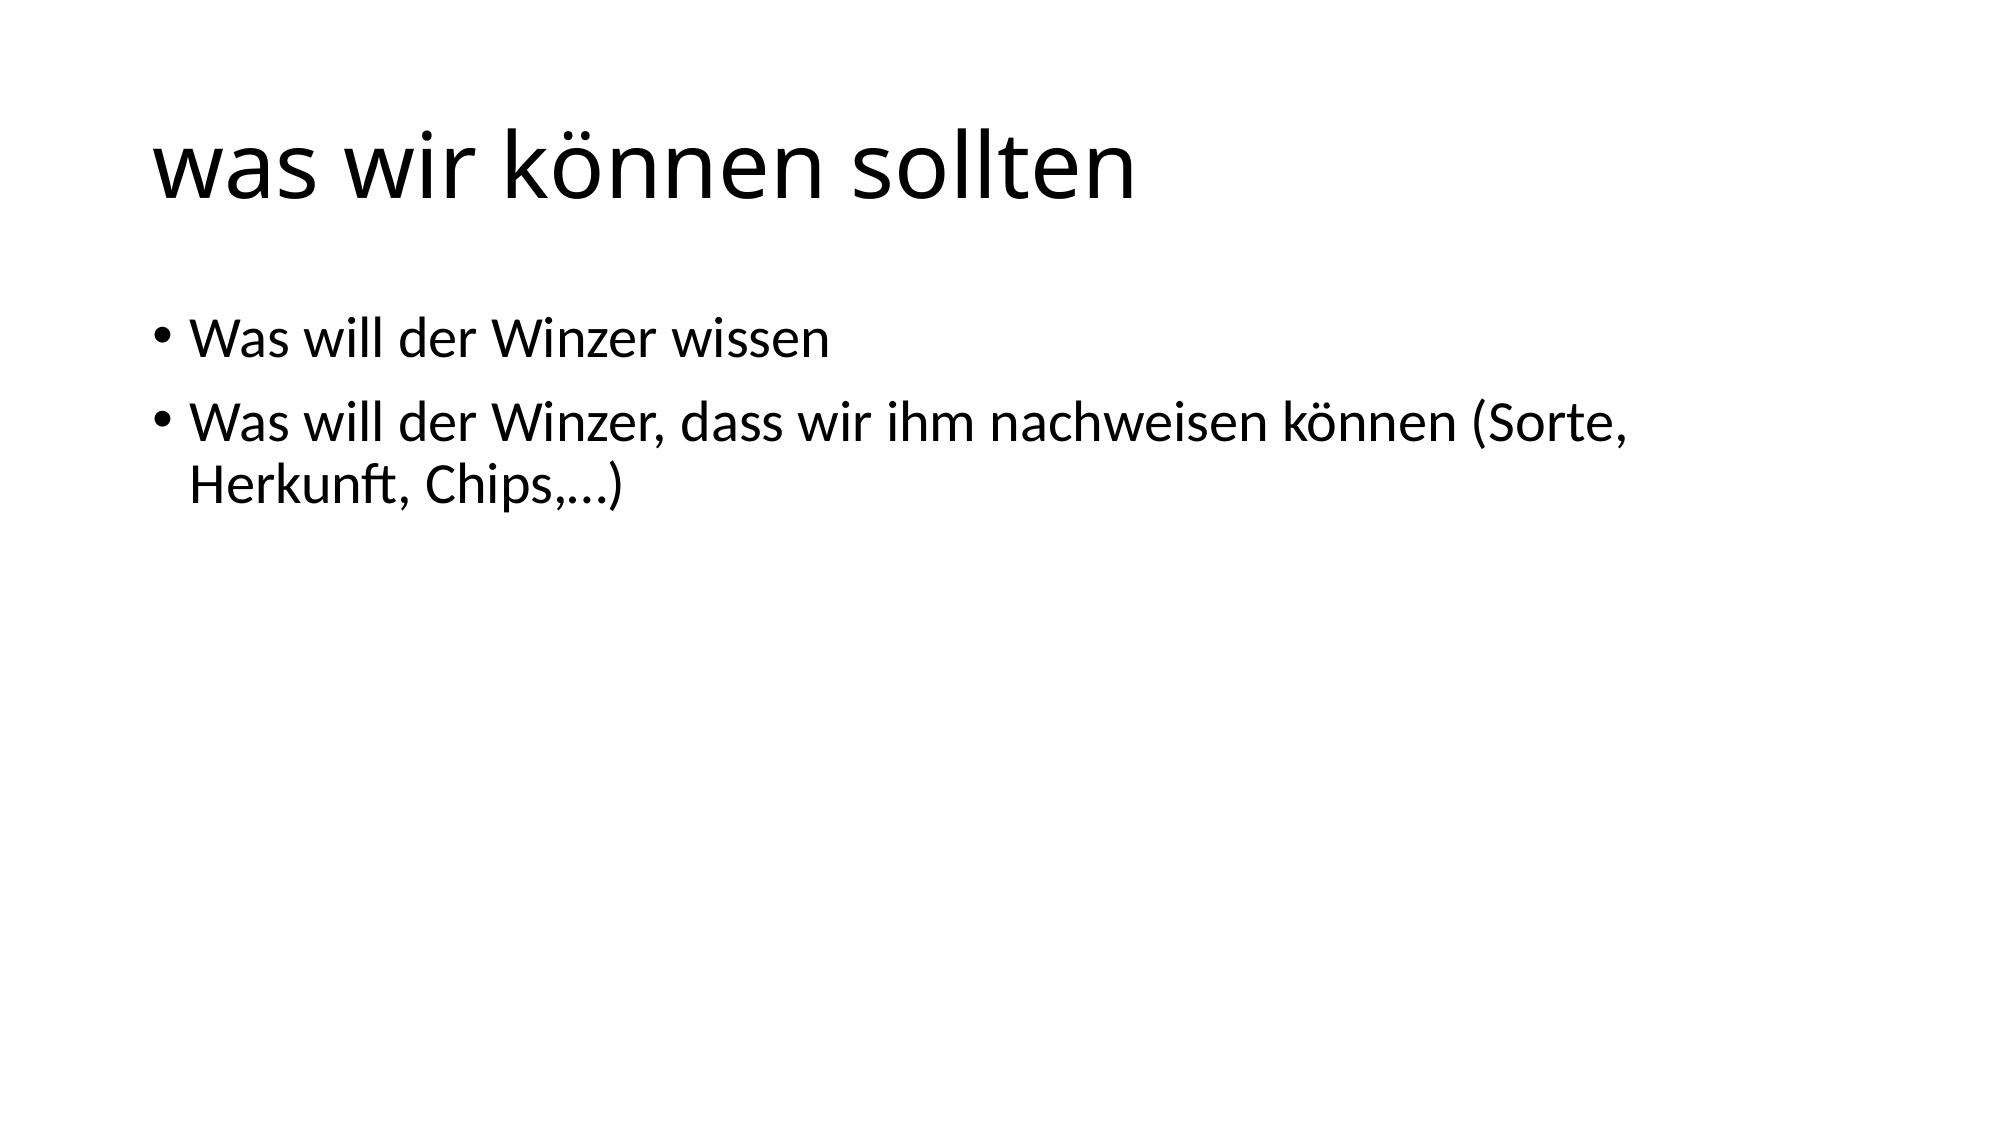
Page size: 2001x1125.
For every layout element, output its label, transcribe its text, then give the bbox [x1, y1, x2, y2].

list Was will der Winzer wissen Was will der Winzer, dass wir ihm nachweisen können (Sorte, Herkunft, Chips,…) [137, 299, 1863, 1014]
title was wir können sollten [137, 59, 1863, 278]
